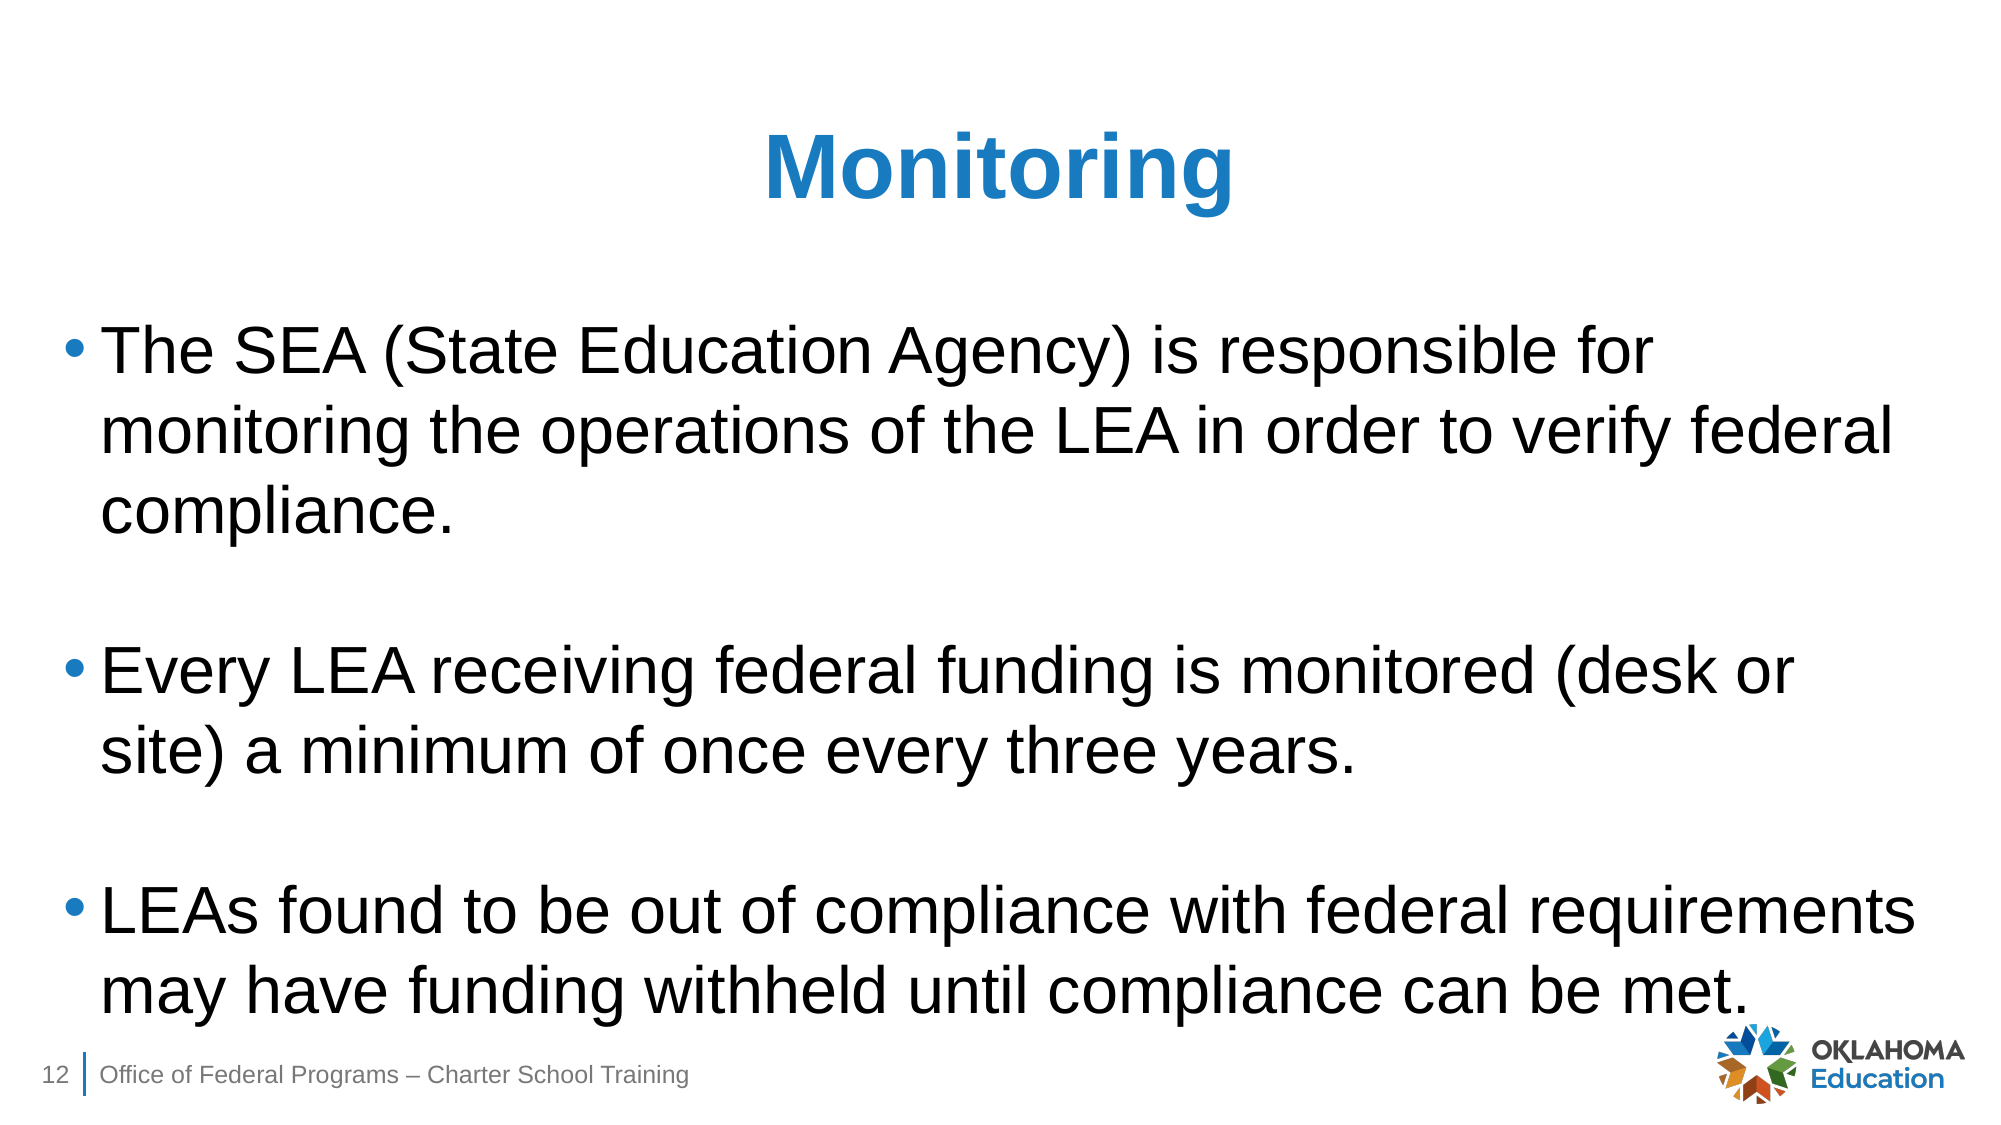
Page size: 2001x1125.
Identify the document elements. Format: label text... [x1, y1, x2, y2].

list The SEA (State Education Agency) is responsible for monitoring the operations of the LEA in order to verify federal compliance. Every LEA receiving federal funding is monitored (desk or site) a minimum of once every three years. LEAs found to be out of compliance with federal requirements may have funding withheld until compliance can be met. [48, 299, 1952, 1014]
slide_number 12 [0, 1043, 85, 1104]
picture [1717, 1024, 1965, 1104]
footer Office of Federal Programs – Charter School Training [85, 1043, 1063, 1104]
title Monitoring [48, 59, 1952, 278]
